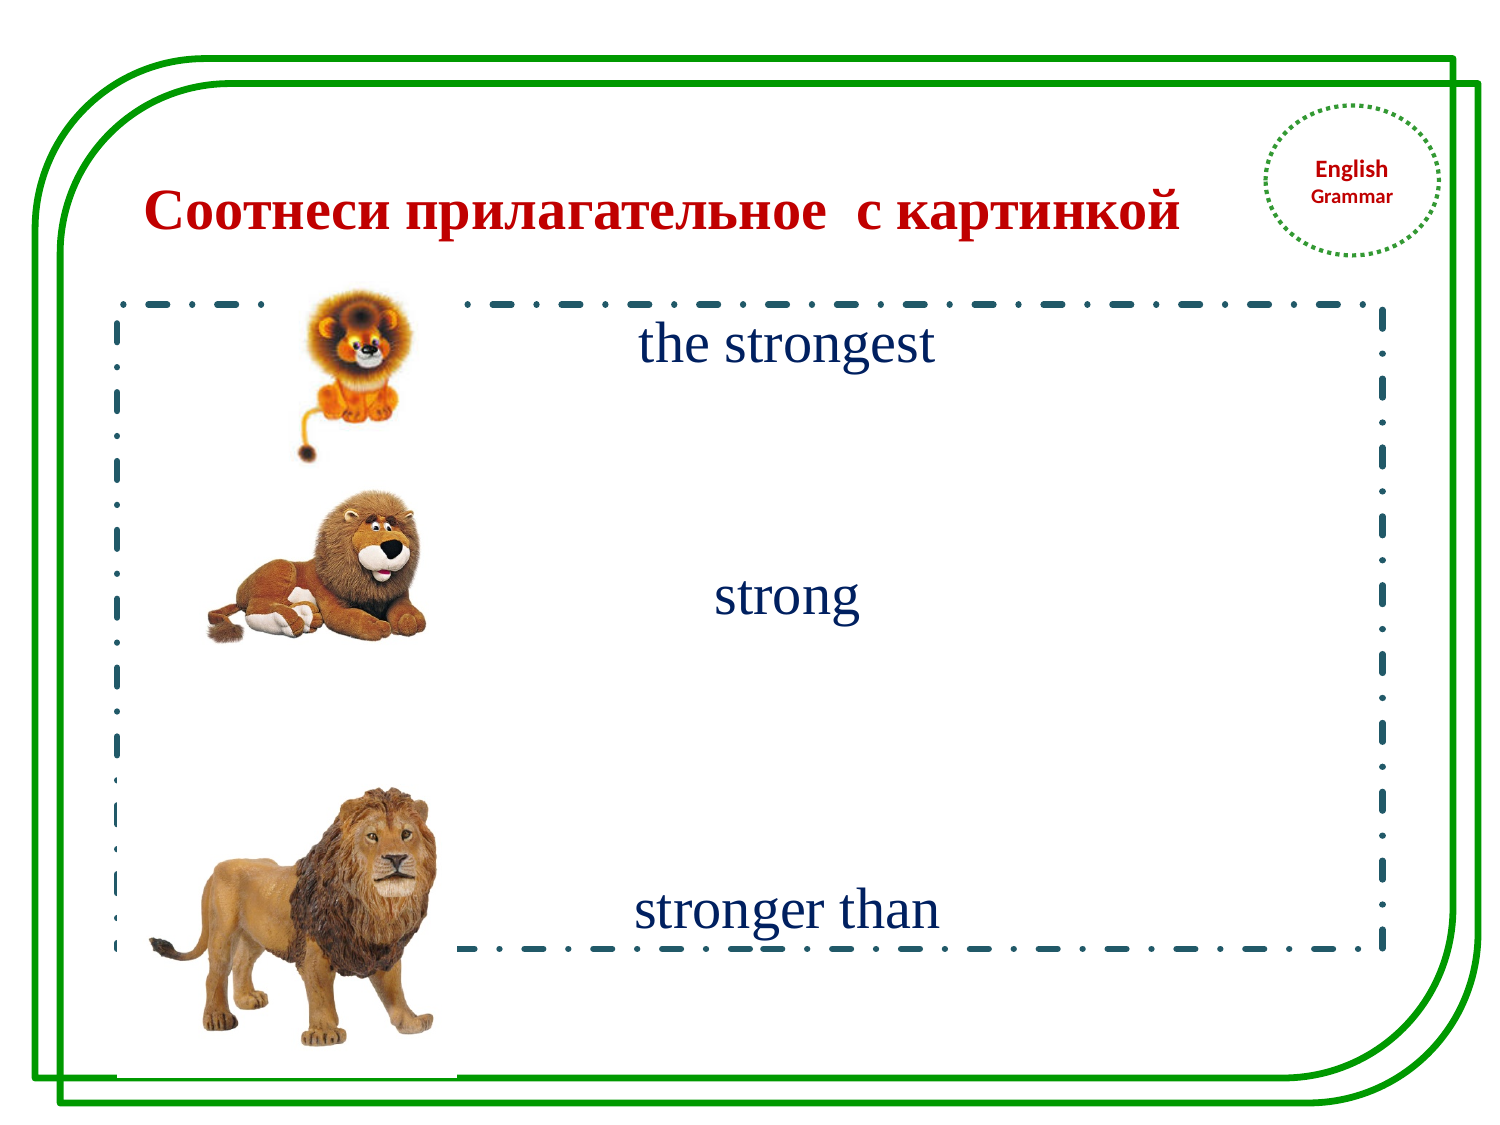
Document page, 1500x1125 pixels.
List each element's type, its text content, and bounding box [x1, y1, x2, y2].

picture [198, 480, 433, 649]
text_box the strongest strong stronger than [117, 304, 1383, 949]
text_box [58, 81, 1481, 1106]
text_box [32, 56, 1456, 1081]
picture [269, 280, 458, 469]
text_box Соотнеси прилагательное с картинкой [128, 164, 1220, 249]
text_box English Grammar [1263, 103, 1442, 258]
picture [116, 773, 458, 1079]
